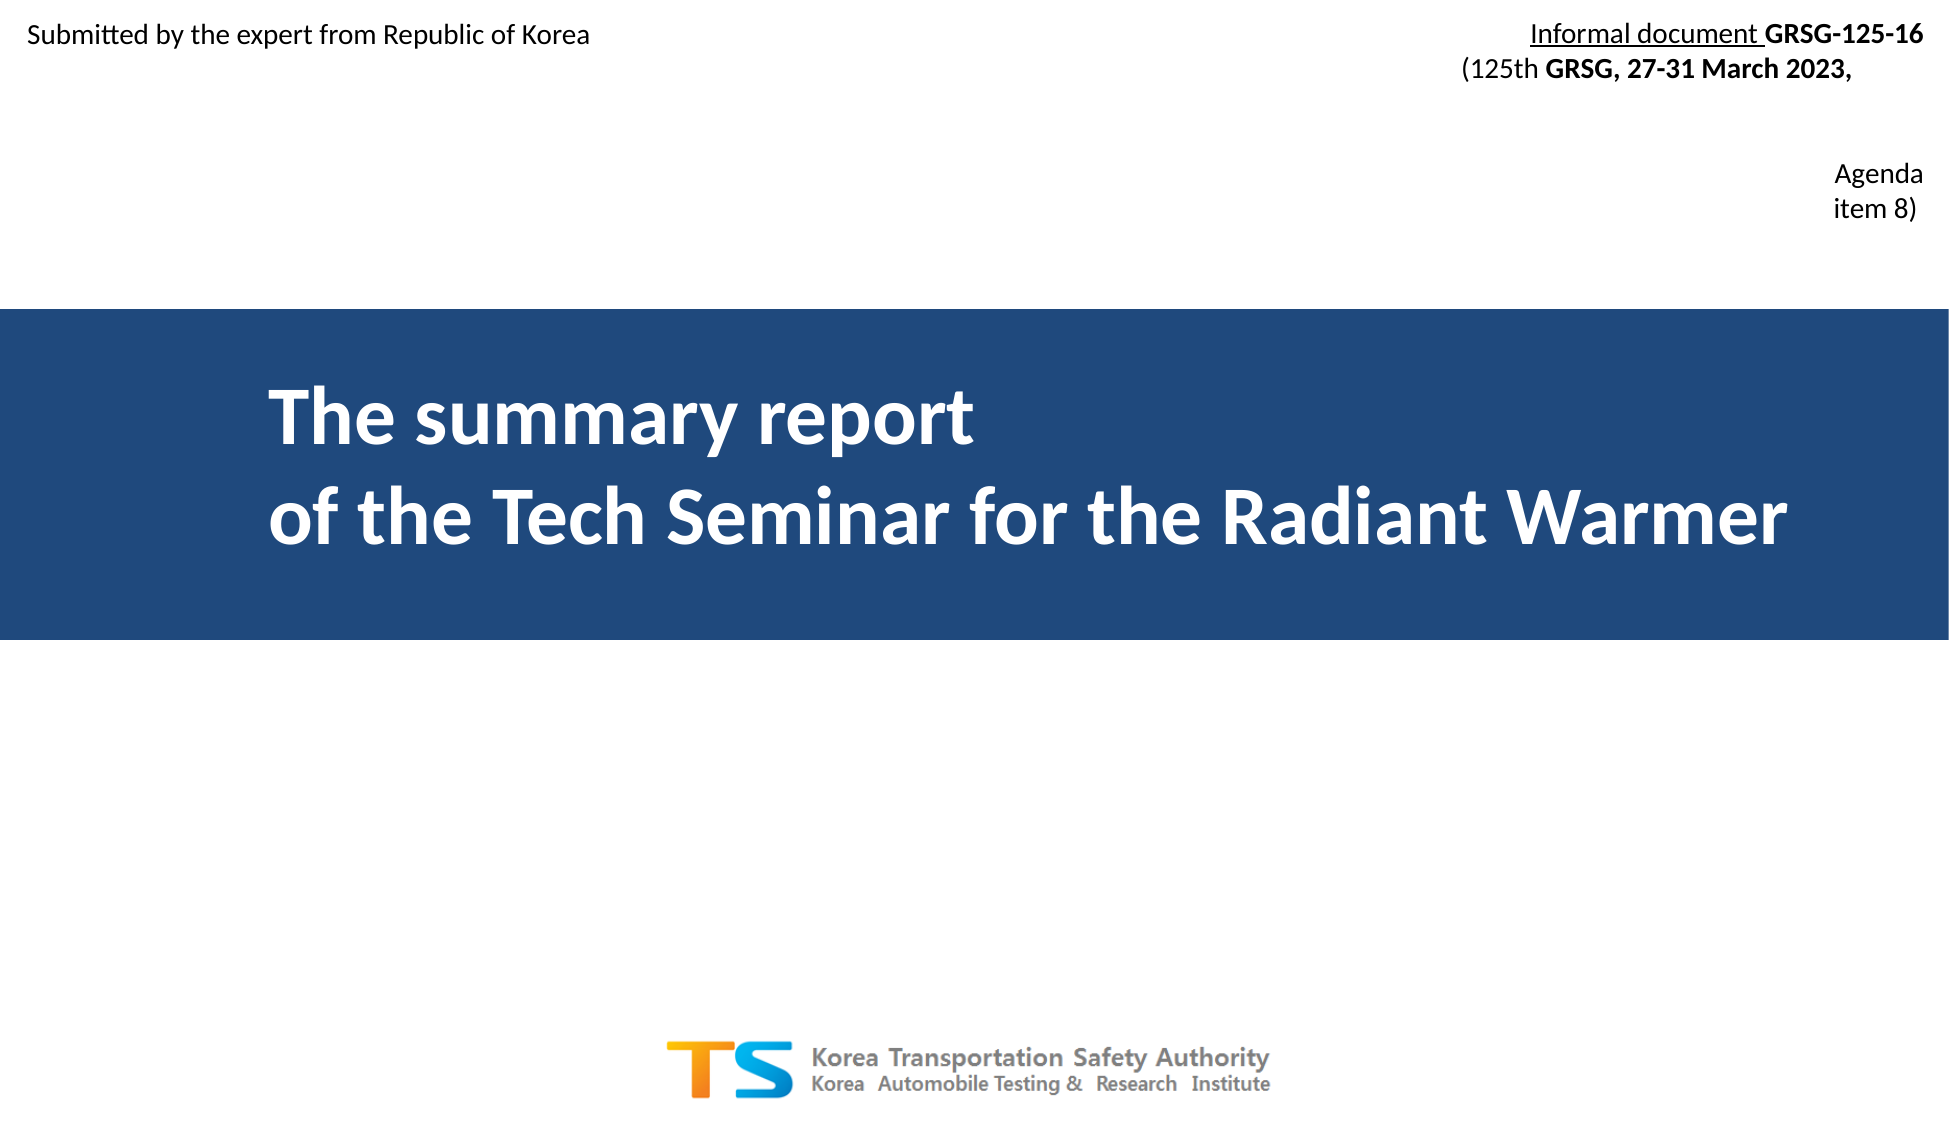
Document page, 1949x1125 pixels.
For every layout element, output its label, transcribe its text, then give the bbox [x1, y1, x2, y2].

text_box The summary report of the Tech Seminar for the Radiant Warmer [253, 354, 1839, 669]
text_box Submitted by the expert from Republic of Korea [12, 7, 606, 58]
picture [663, 1033, 1286, 1108]
text_box Informal document GRSG-125-16 (125th GRSG, 27-31 March 2023, Agenda item 8) [1442, 7, 1939, 232]
text_box [0, 307, 1949, 642]
